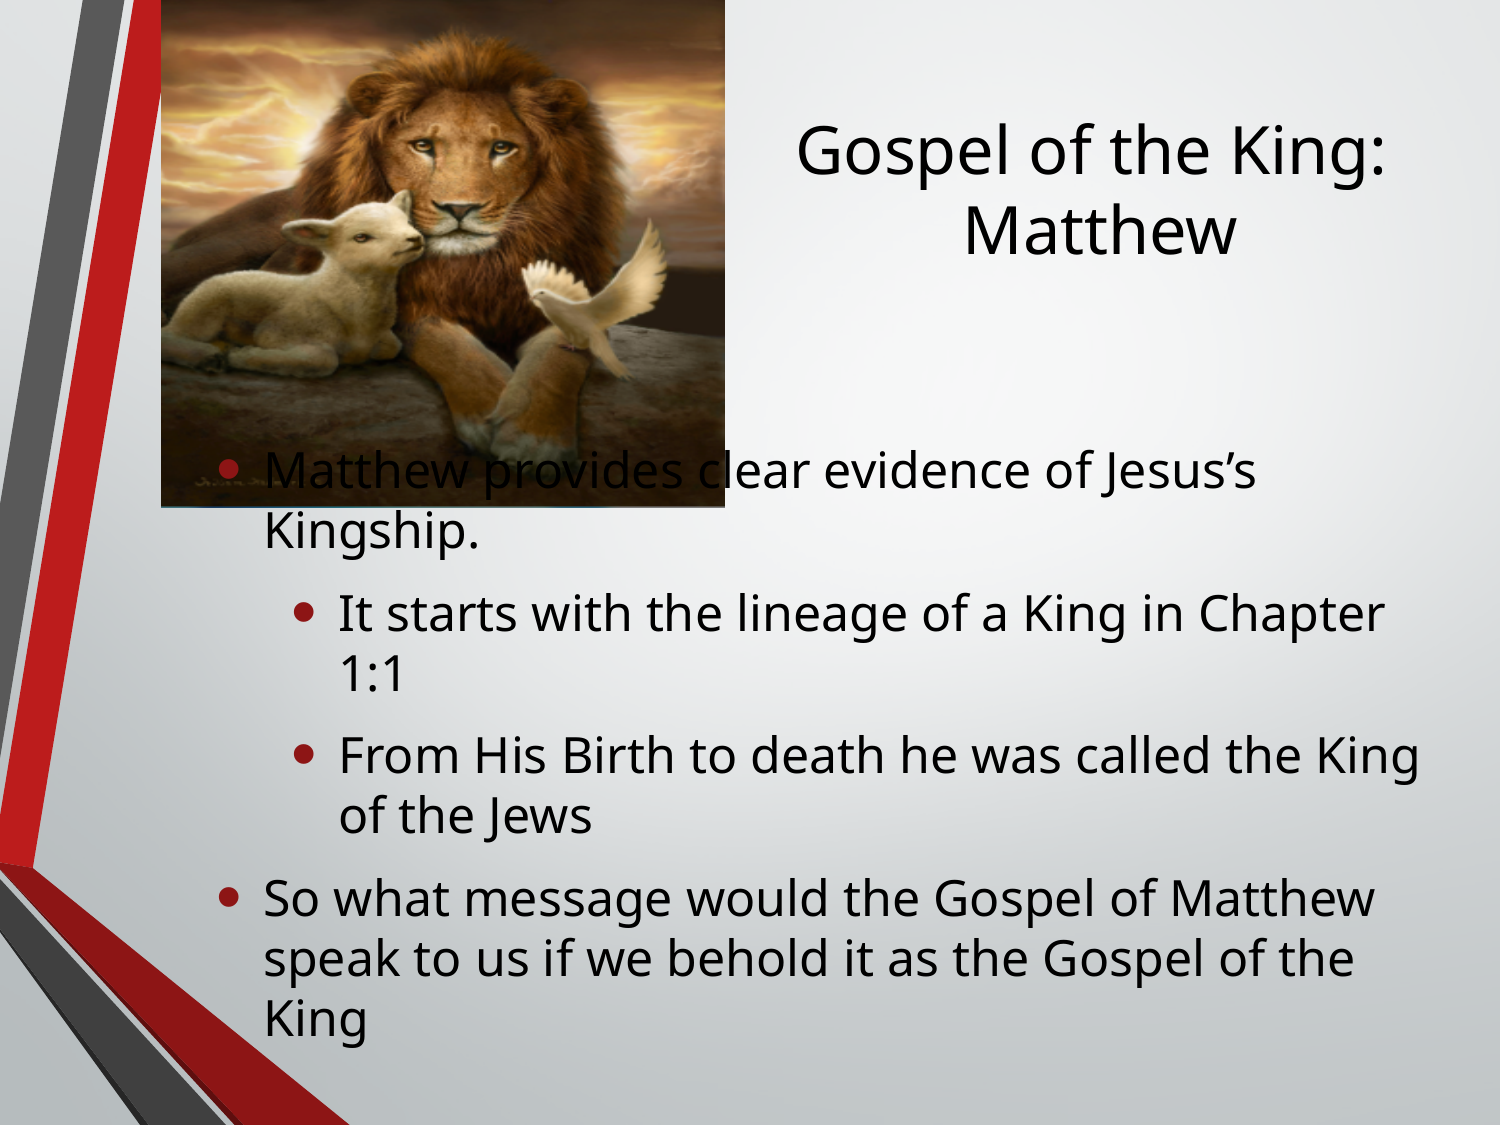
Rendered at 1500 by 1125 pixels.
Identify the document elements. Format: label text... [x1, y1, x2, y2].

list Matthew provides clear evidence of Jesus’s Kingship. It starts with the lineage of a King in Chapter 1:1 From His Birth to death he was called the King of the Jews So what message would the Gospel of Matthew speak to us if we behold it as the Gospel of the King [201, 400, 1466, 1084]
title Gospel of the King: Matthew [775, 75, 1425, 302]
picture [160, 0, 725, 508]
